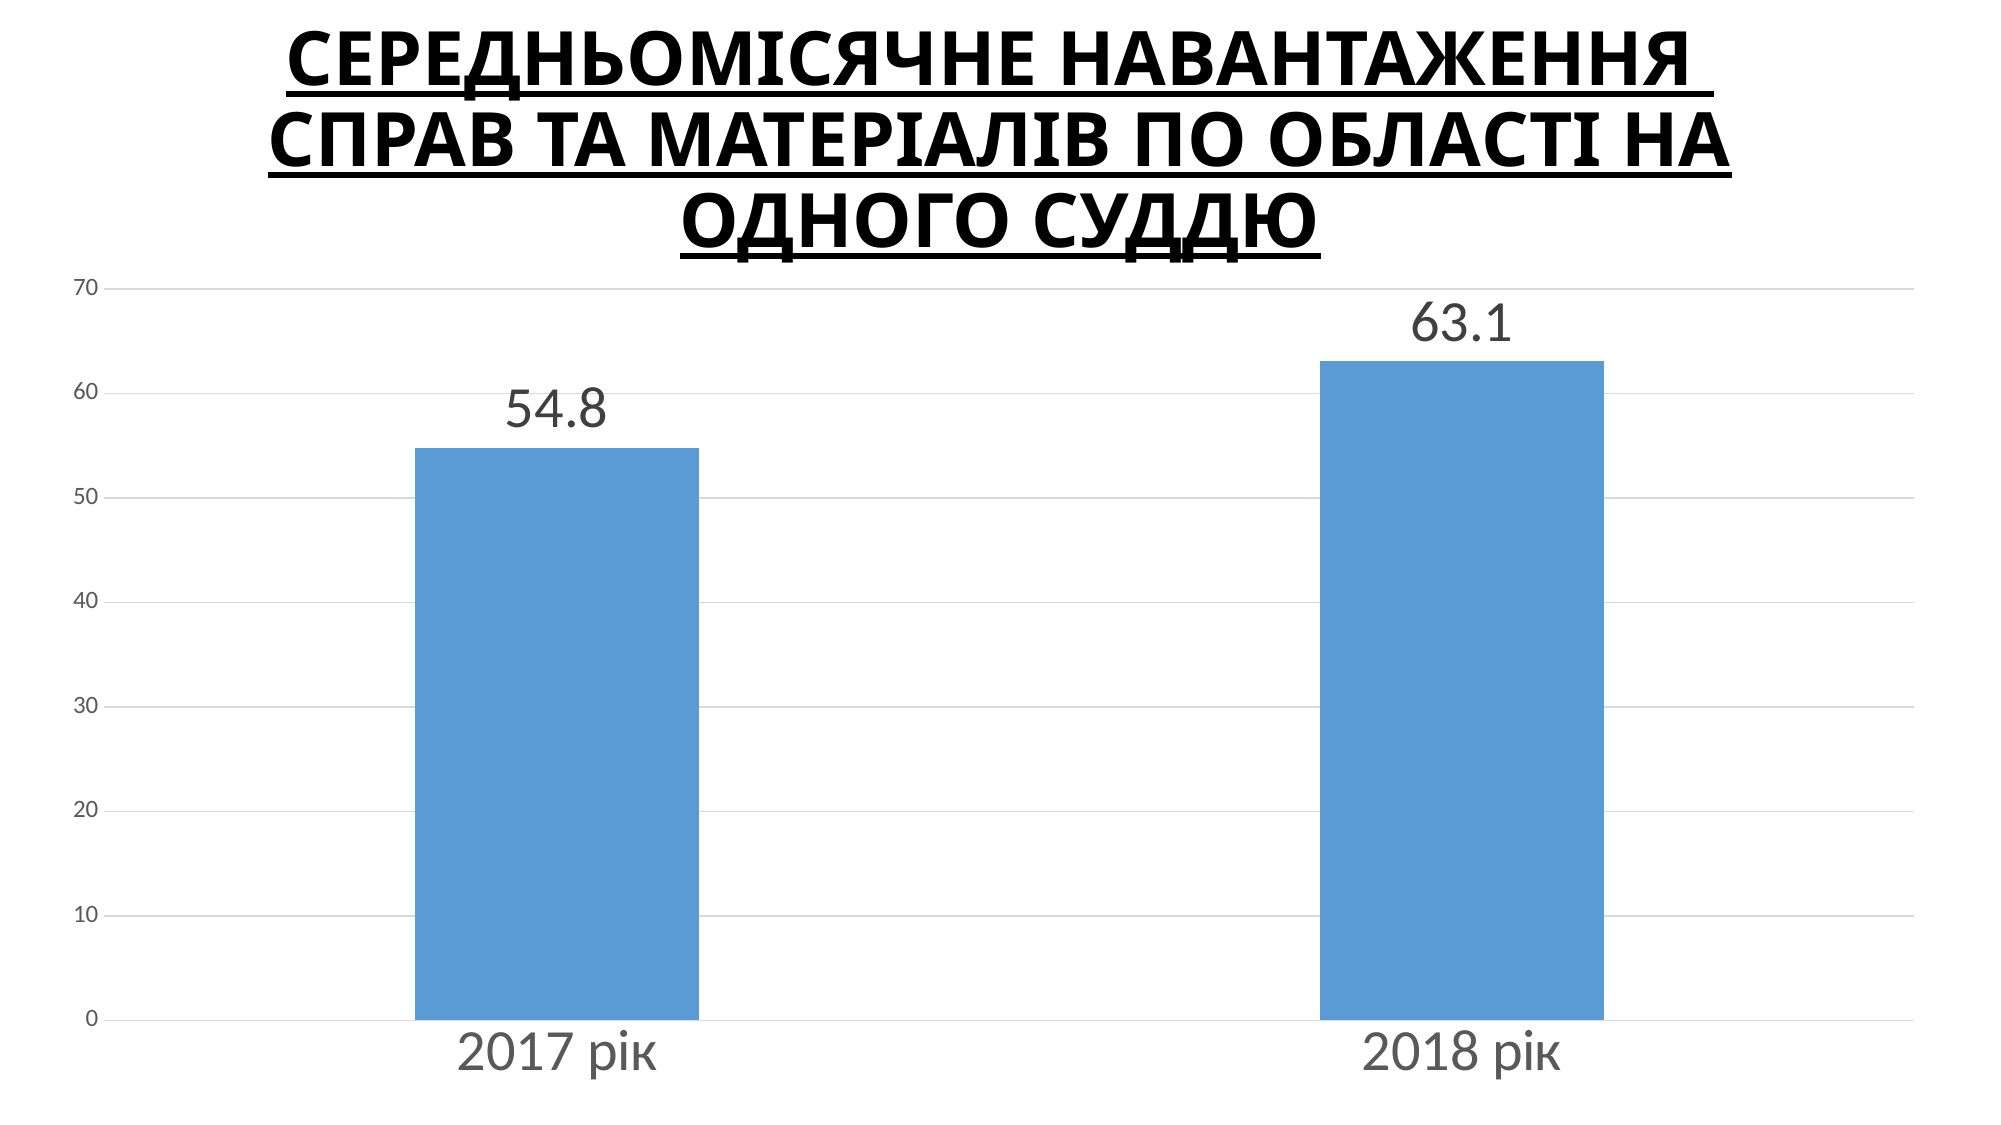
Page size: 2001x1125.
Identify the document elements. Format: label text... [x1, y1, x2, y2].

title СЕРЕДНЬОМІСЯЧНЕ НАВАНТАЖЕННЯ СПРАВ ТА МАТЕРІАЛІВ ПО ОБЛАСТІ НА ОДНОГО СУДДЮ [137, 59, 1863, 225]
chart [34, 259, 1953, 1101]
